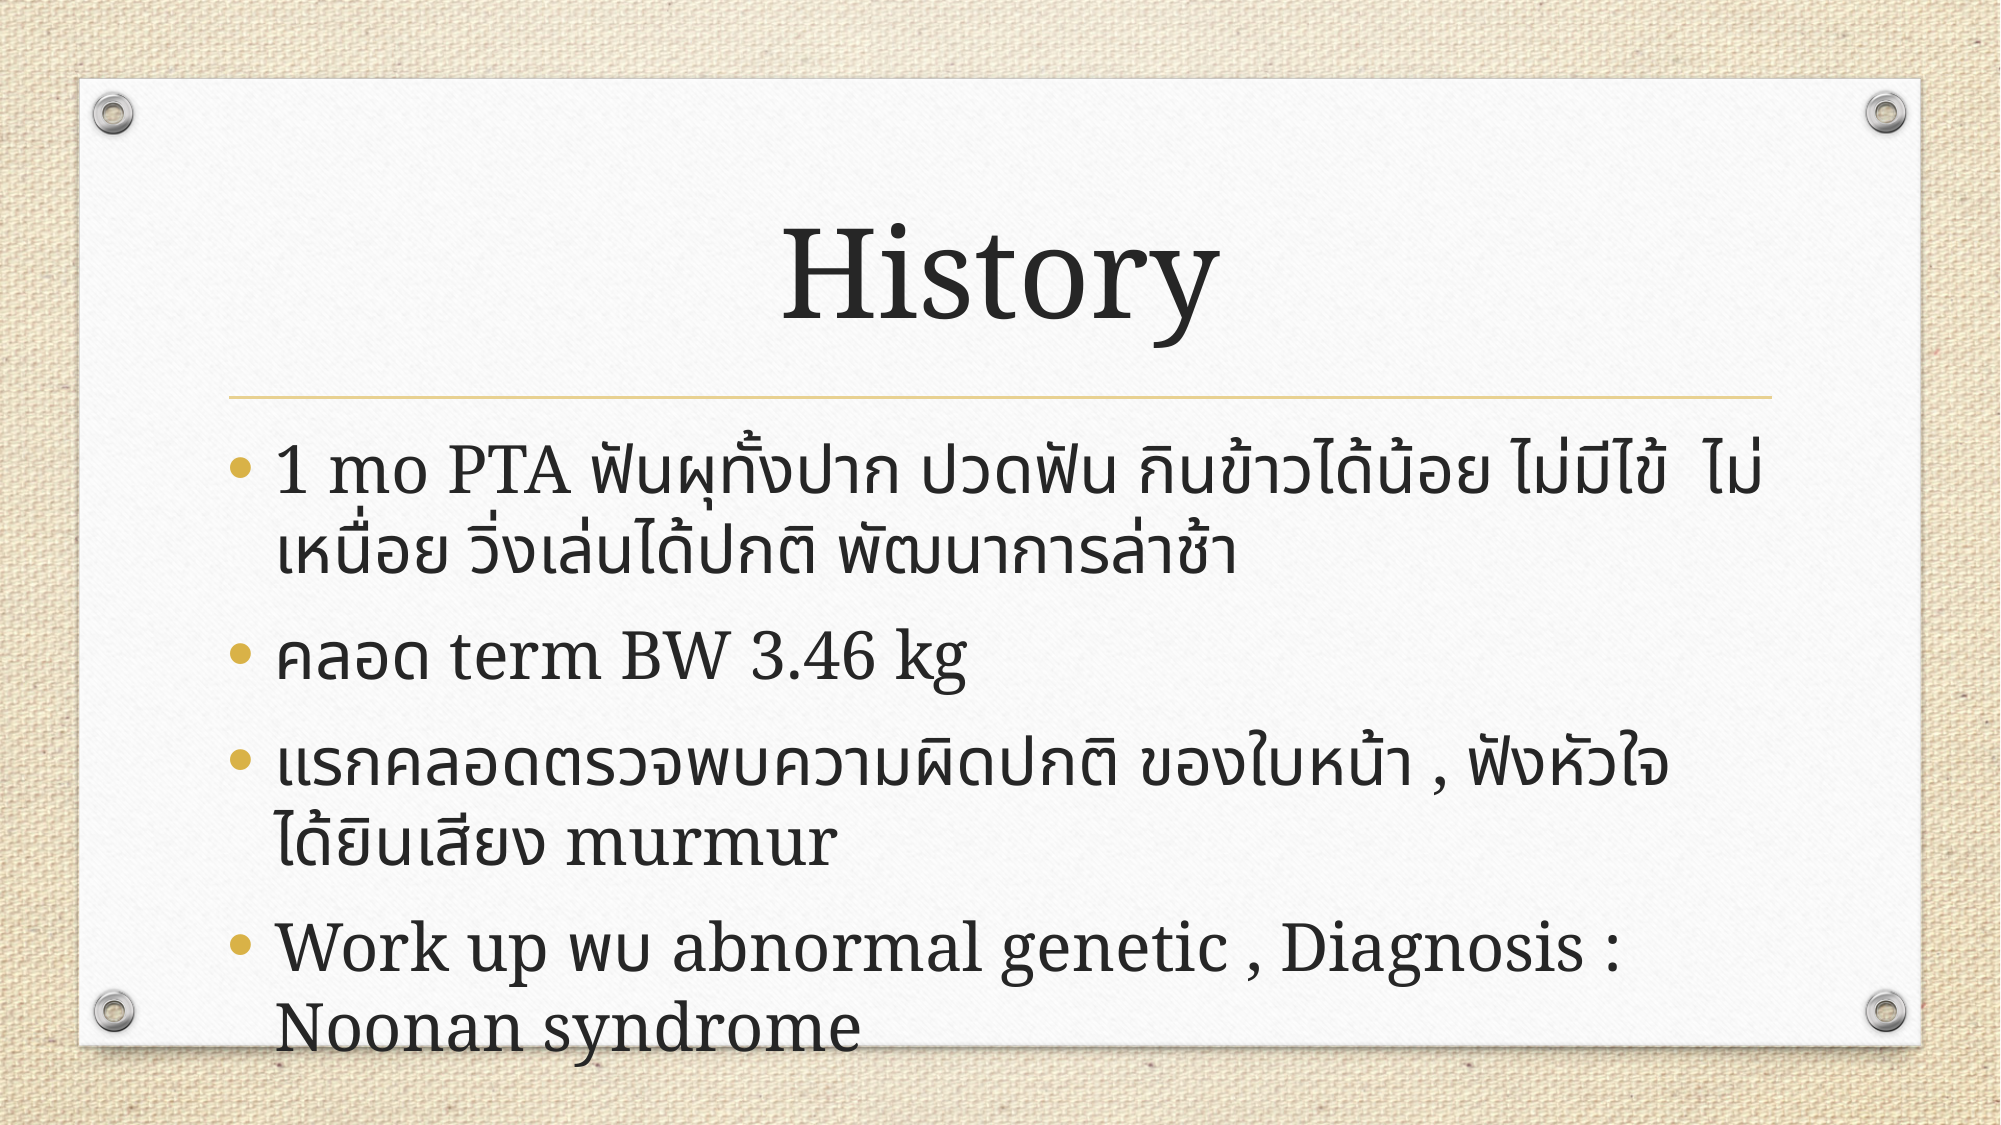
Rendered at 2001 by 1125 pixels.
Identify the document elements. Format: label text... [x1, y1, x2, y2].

list 1 mo PTA ฟันผุทั้งปาก ปวดฟัน กินข้าวได้น้อย ไม่มีไข้ ไม่เหนื่อย วิ่งเล่นได้ปกติ พัฒนาการล่าช้า คลอด term BW 3.46 kg แรกคลอดตรวจพบความผิดปกติ ของใบหน้า , ฟังหัวใจได้ยินเสียง murmur Work up พบ abnormal genetic , Diagnosis : Noonan syndrome [212, 419, 1788, 964]
title History [212, 161, 1788, 375]
picture [0, 0, 2001, 1125]
